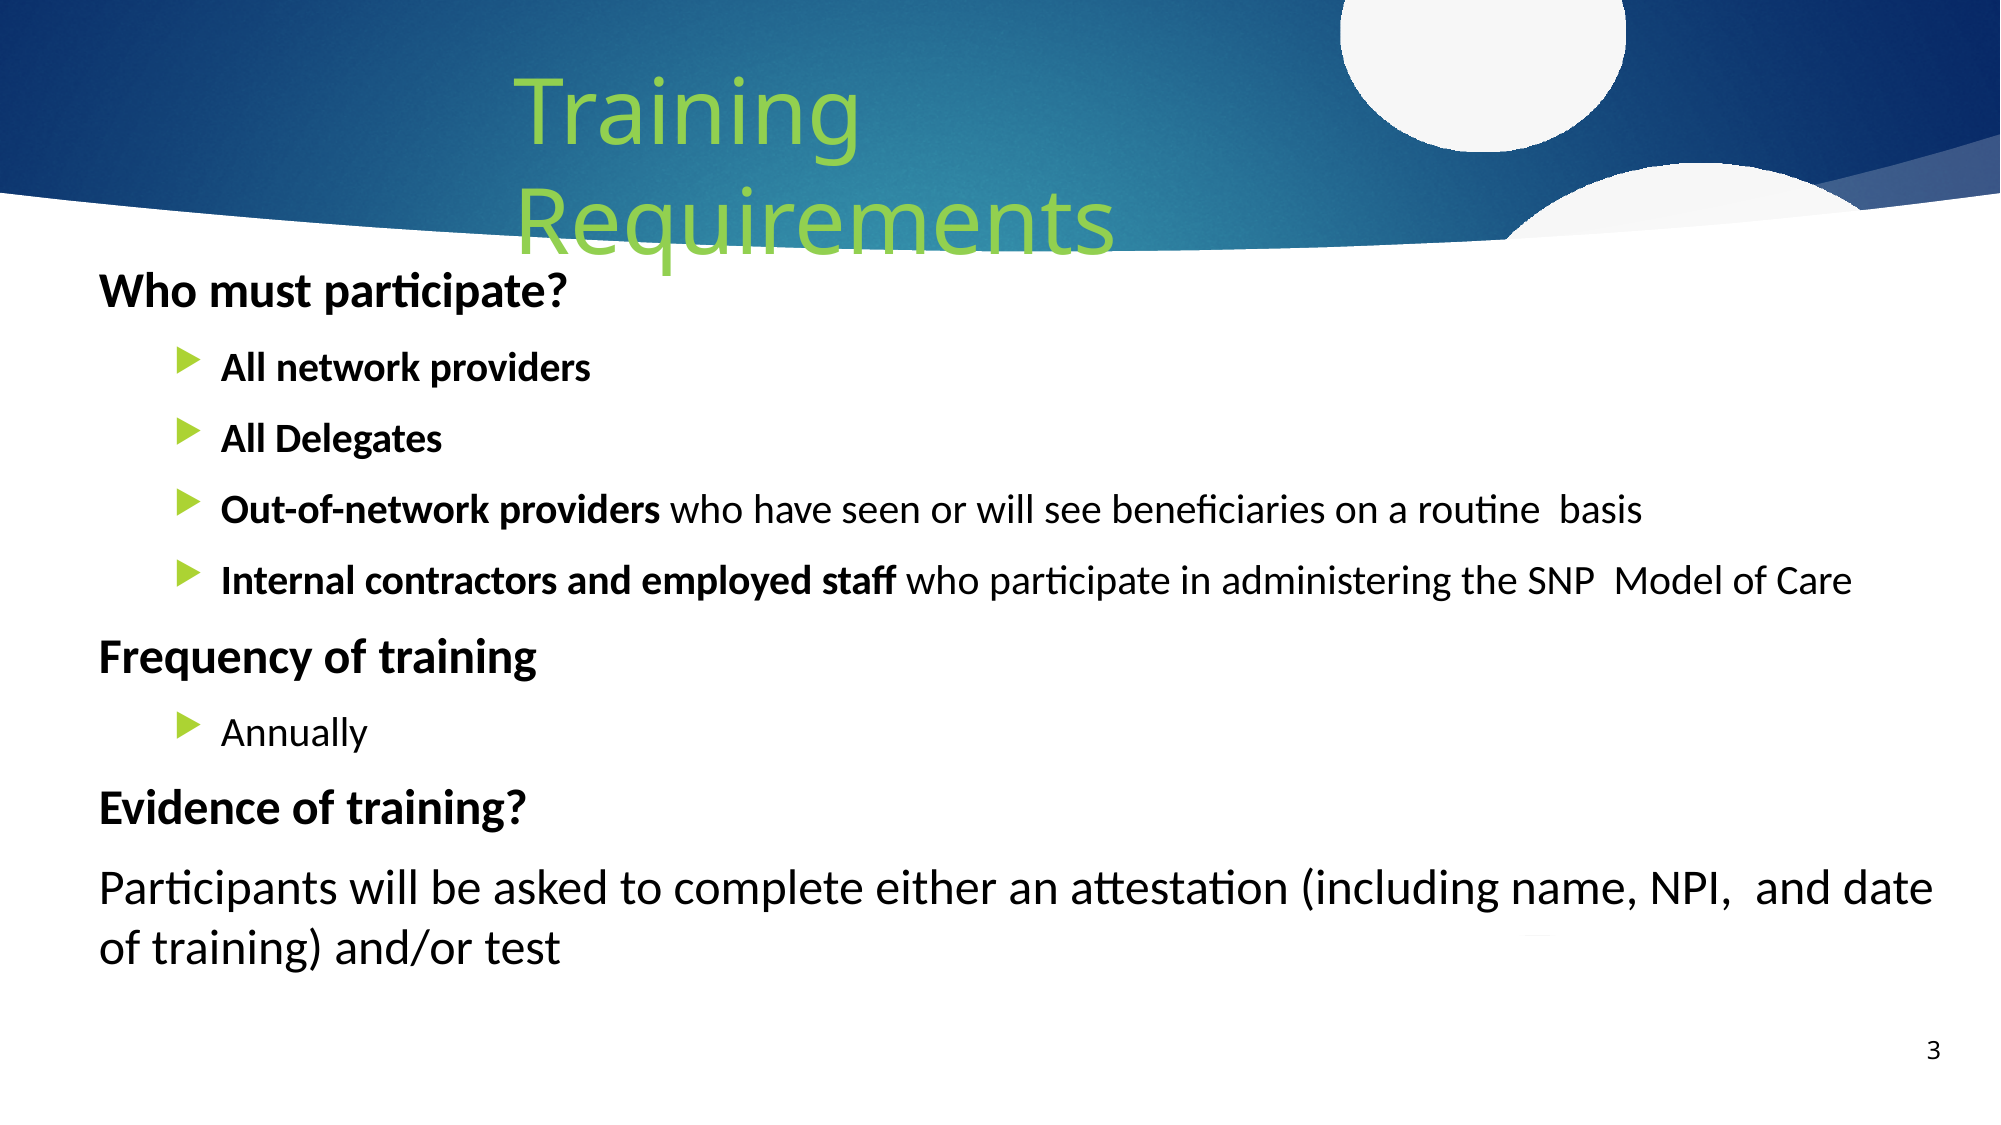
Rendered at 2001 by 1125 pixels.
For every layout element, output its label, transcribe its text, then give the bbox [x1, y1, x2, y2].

slide_number 3 [1920, 1034, 1961, 1070]
text_box Who must participate? All network providers All Delegates Out-of-network providers who have seen or will see beneficiaries on a routine basis Internal contractors and employed staff who participate in administering the SNP Model of Care Frequency of training Annually Evidence of training? Participants will be asked to complete either an attestation (including name, NPI, and date of training) and/or test [96, 230, 1988, 1055]
title Training Requirements [511, 50, 1488, 230]
picture [0, 0, 2000, 230]
